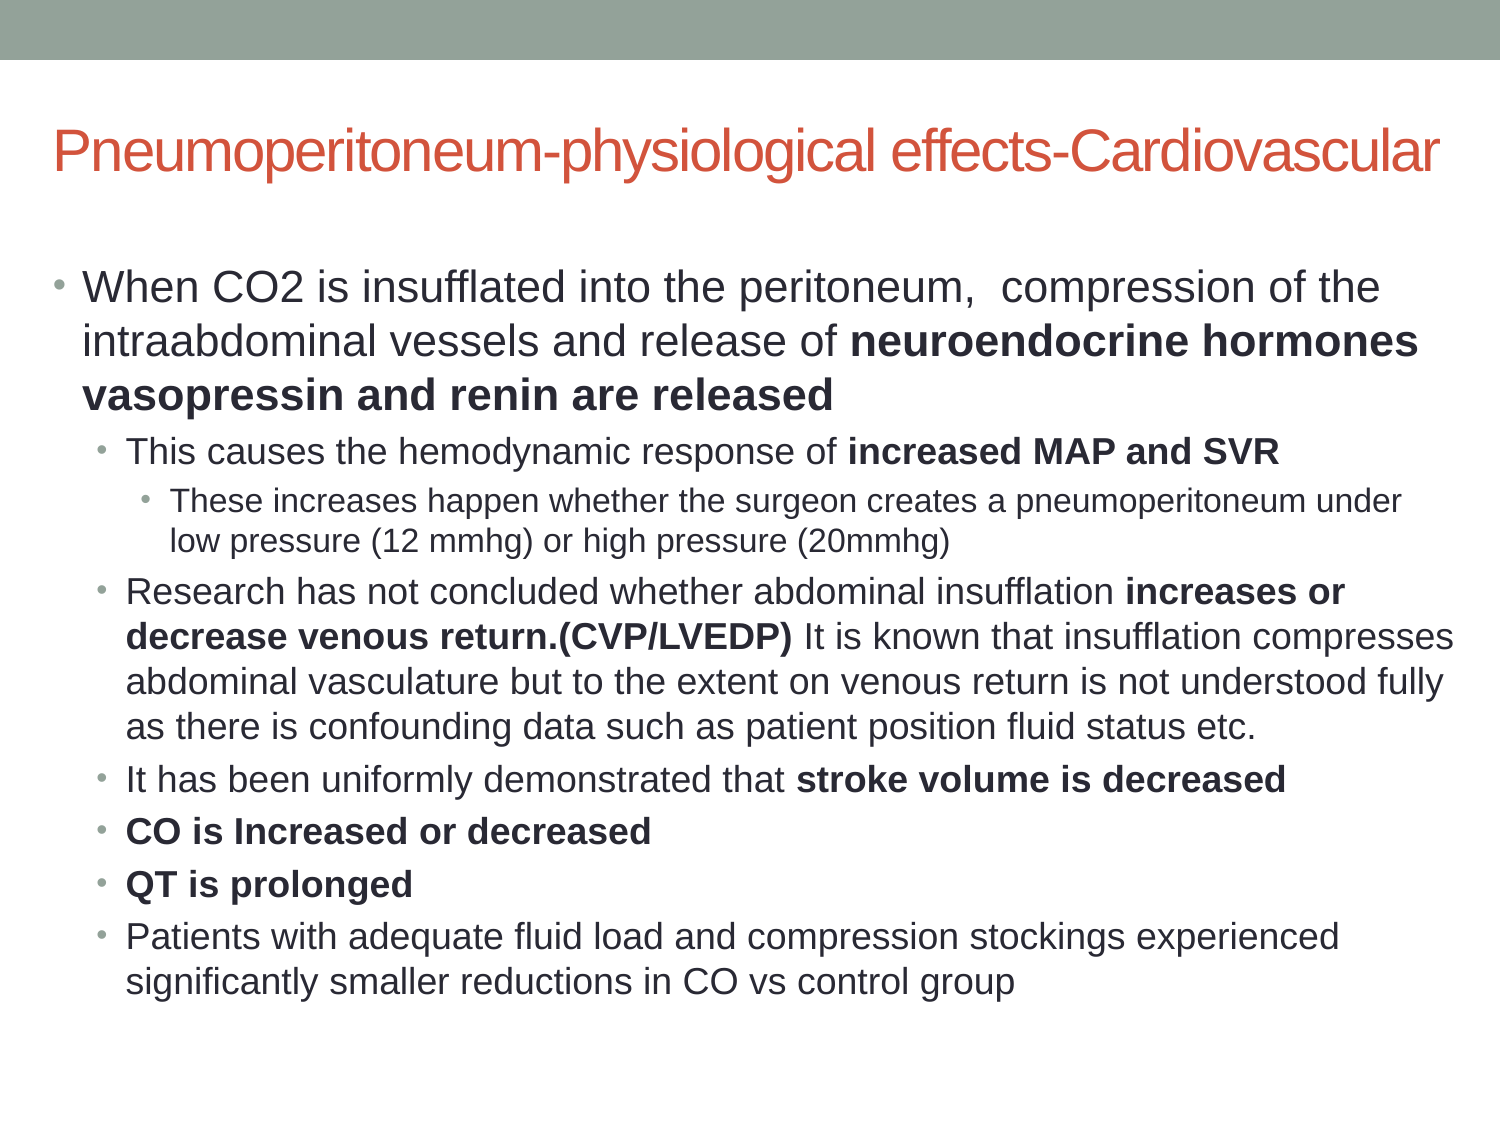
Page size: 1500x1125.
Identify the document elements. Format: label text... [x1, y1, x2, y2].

title Pneumoperitoneum-physiological effects-Cardiovascular [37, 82, 1472, 214]
list When CO2 is insufflated into the peritoneum, compression of the intraabdominal vessels and release of neuroendocrine hormones vasopressin and renin are released This causes the hemodynamic response of increased MAP and SVR These increases happen whether the surgeon creates a pneumoperitoneum under low pressure (12 mmhg) or high pressure (20mmhg) Research has not concluded whether abdominal insufflation increases or decrease venous return.(CVP/LVEDP) It is known that insufflation compresses abdominal vasculature but to the extent on venous return is not understood fully as there is confounding data such as patient position fluid status etc. It has been uniformly demonstrated that stroke volume is decreased CO is Increased or decreased QT is prolonged Patients with adequate fluid load and compression stockings experienced significantly smaller reductions in CO vs control group [37, 249, 1472, 1057]
